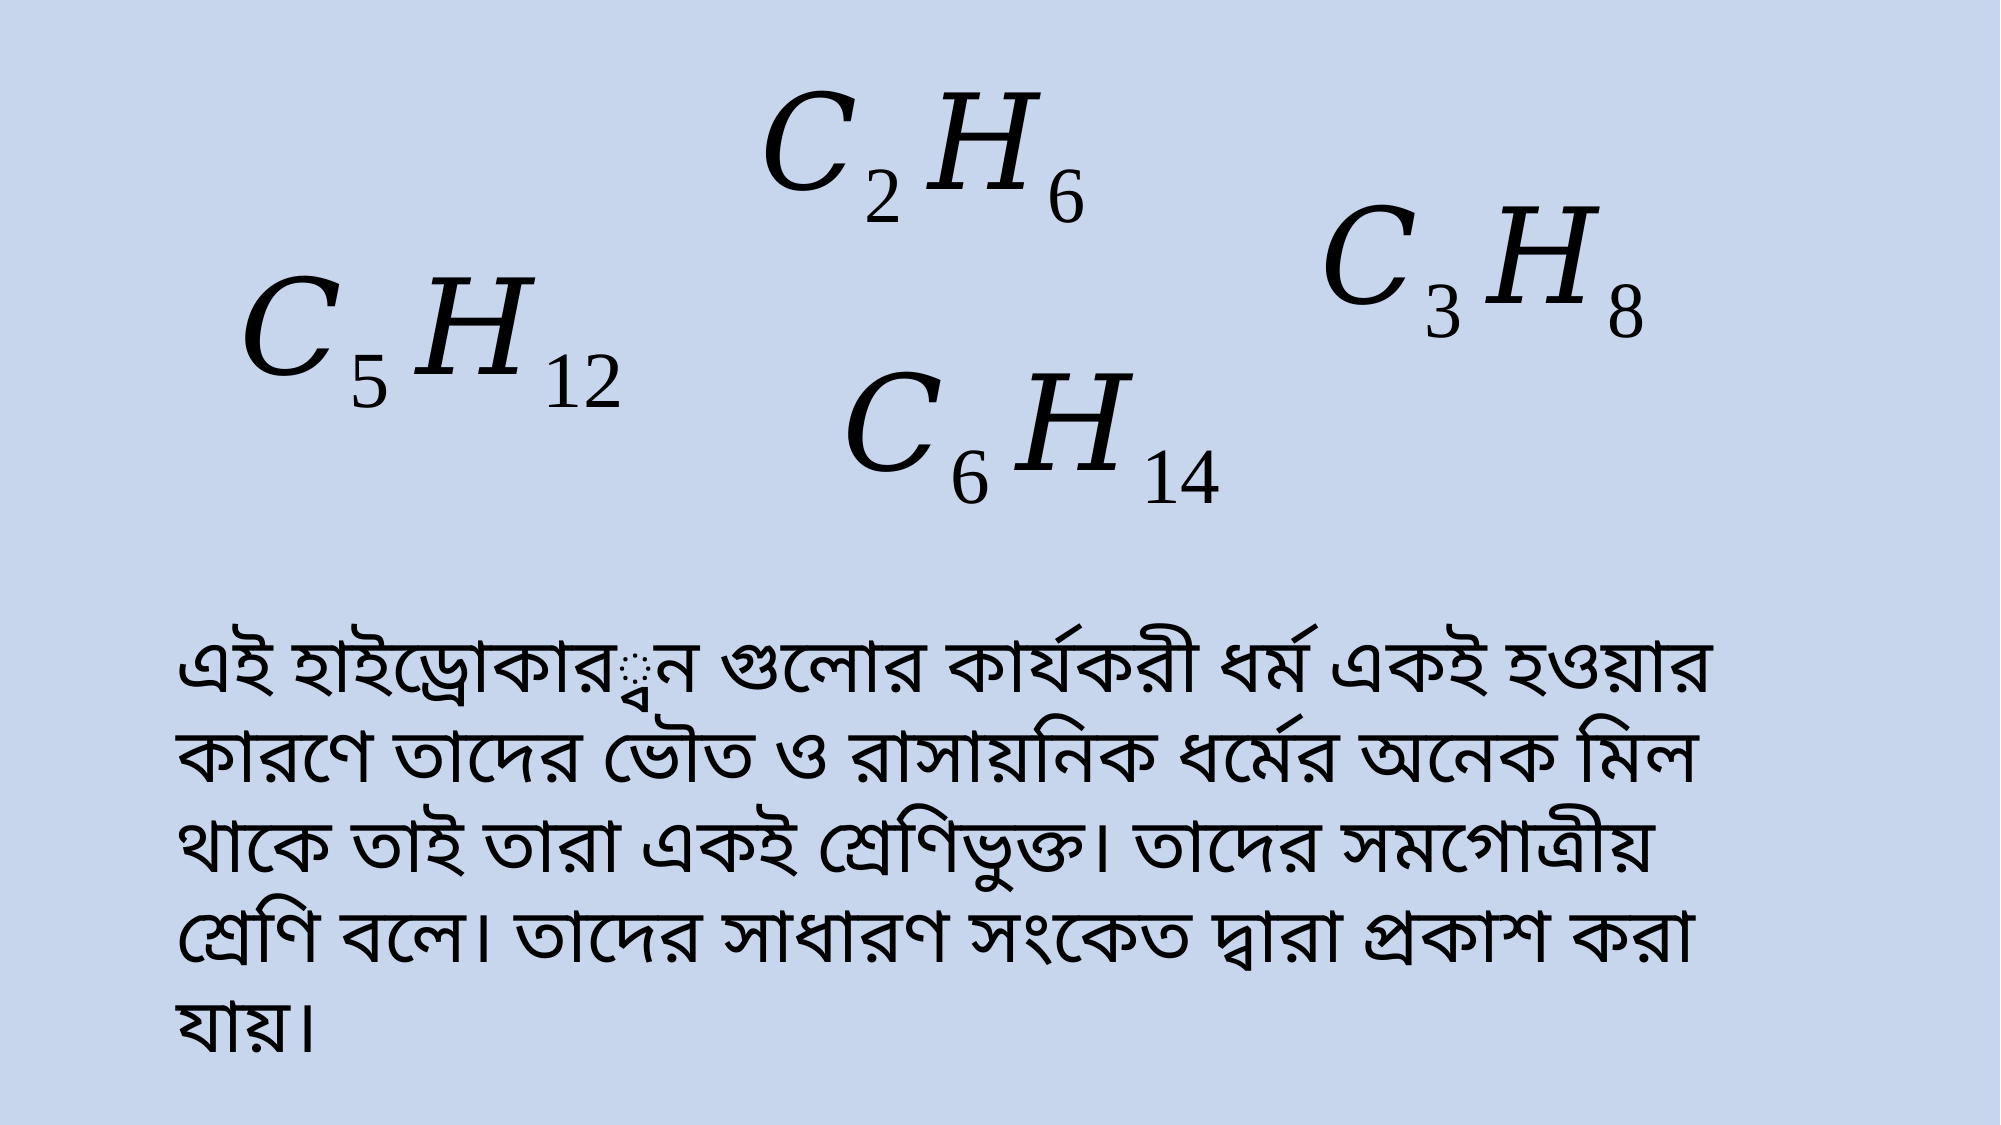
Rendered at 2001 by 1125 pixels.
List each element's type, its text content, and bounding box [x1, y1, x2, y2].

text_box এই হাইড্রোকার্বন গুলোর কার্যকরী ধর্ম একই হওয়ার কারণে তাদের ভৌত ও রাসায়নিক ধর্মের অনেক মিল থাকে তাই তারা একই শ্রেণিভুক্ত। তাদের সমগোত্রীয় শ্রেণি বলে। তাদের সাধারণ সংকেত দ্বারা প্রকাশ করা যায়। [161, 610, 1804, 1075]
